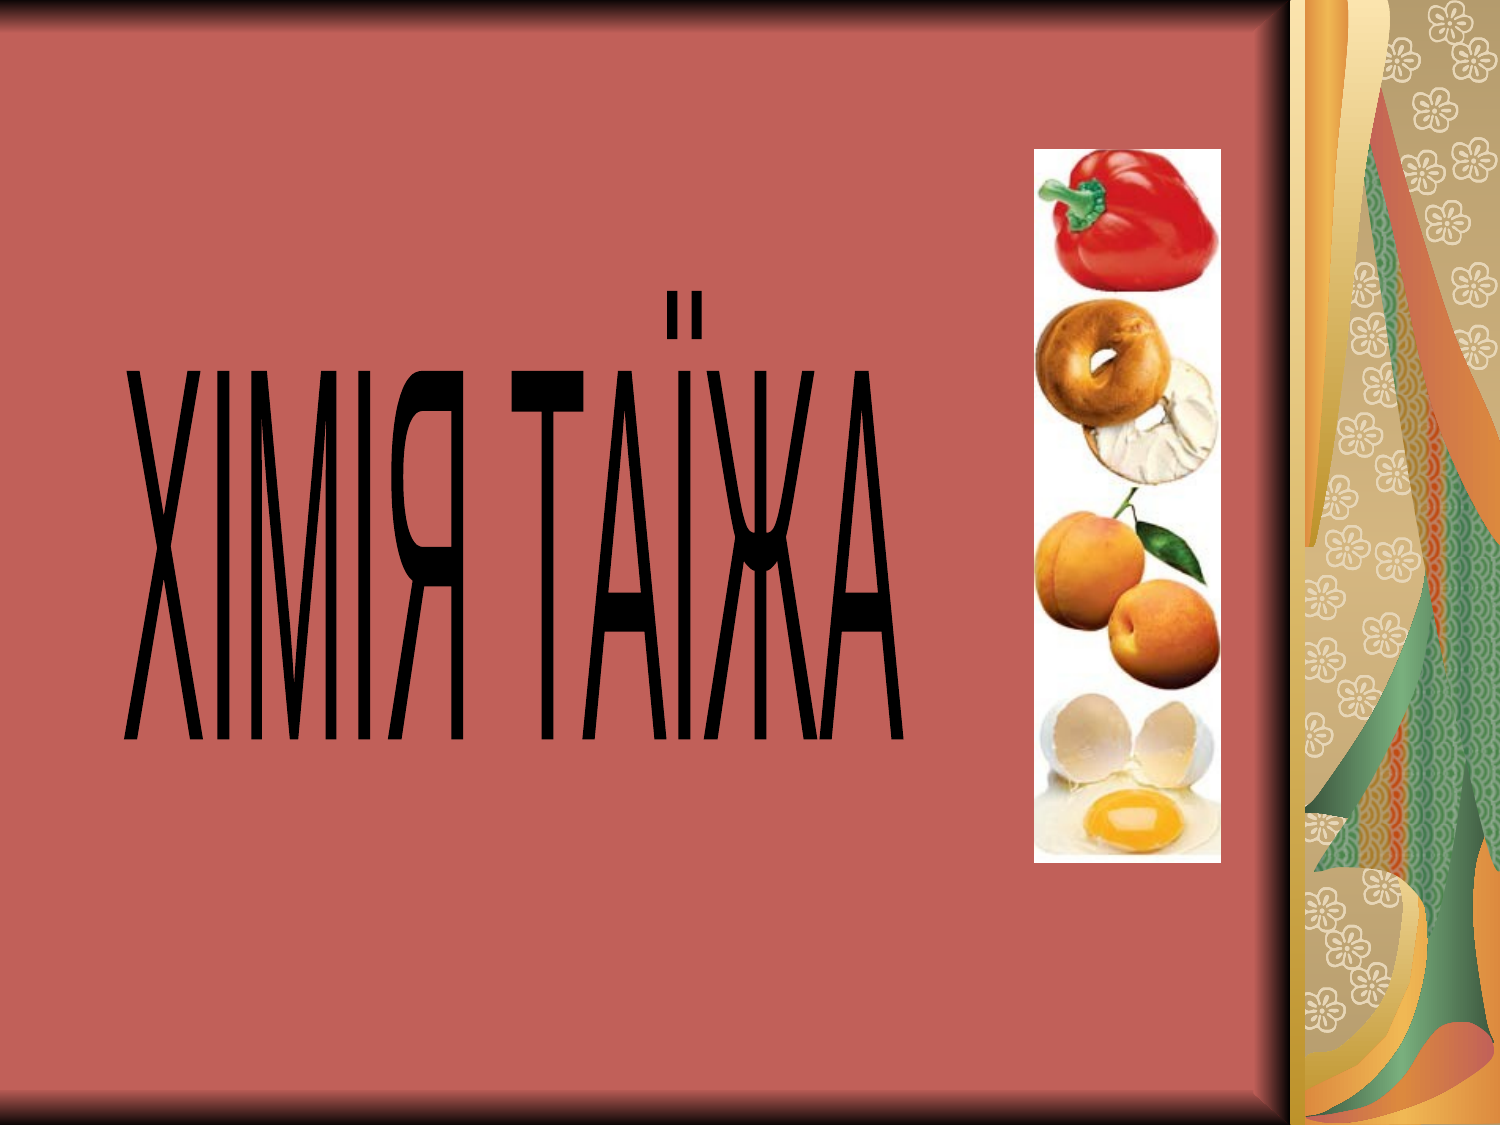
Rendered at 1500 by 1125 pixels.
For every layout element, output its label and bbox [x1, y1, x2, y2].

picture [1033, 148, 1222, 864]
picture [1314, 144, 1500, 936]
